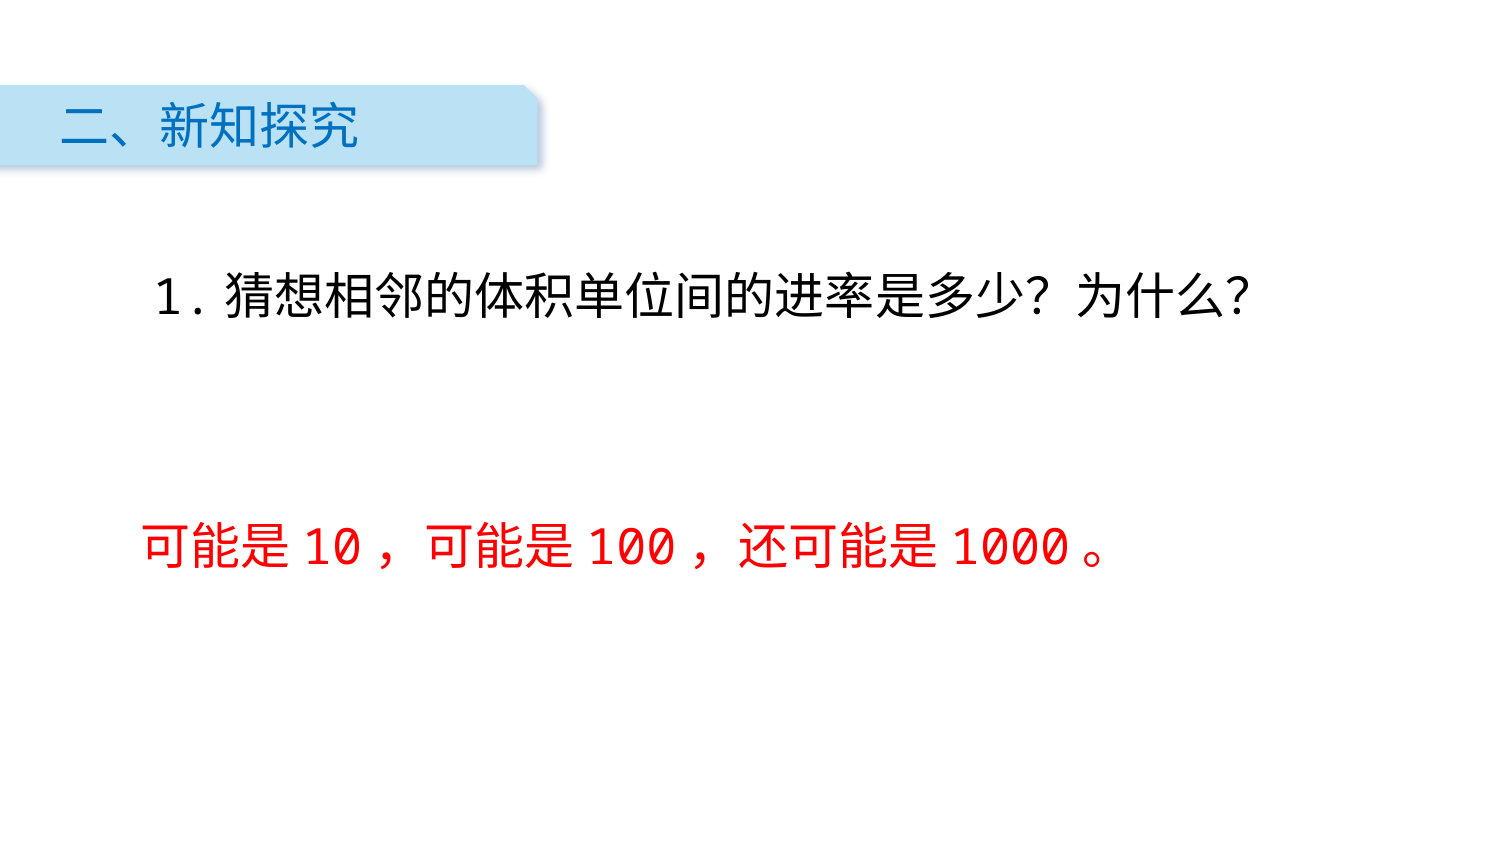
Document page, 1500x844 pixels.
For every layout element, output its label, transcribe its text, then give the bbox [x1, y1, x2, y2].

text_box 可能是10，可能是100，还可能是1000。 [128, 509, 1144, 581]
text_box [0, 84, 539, 167]
text_box 二、新知探究 [48, 88, 371, 161]
text_box 1.猜想相邻的体积单位间的进率是多少？为什么？ [141, 228, 1430, 330]
